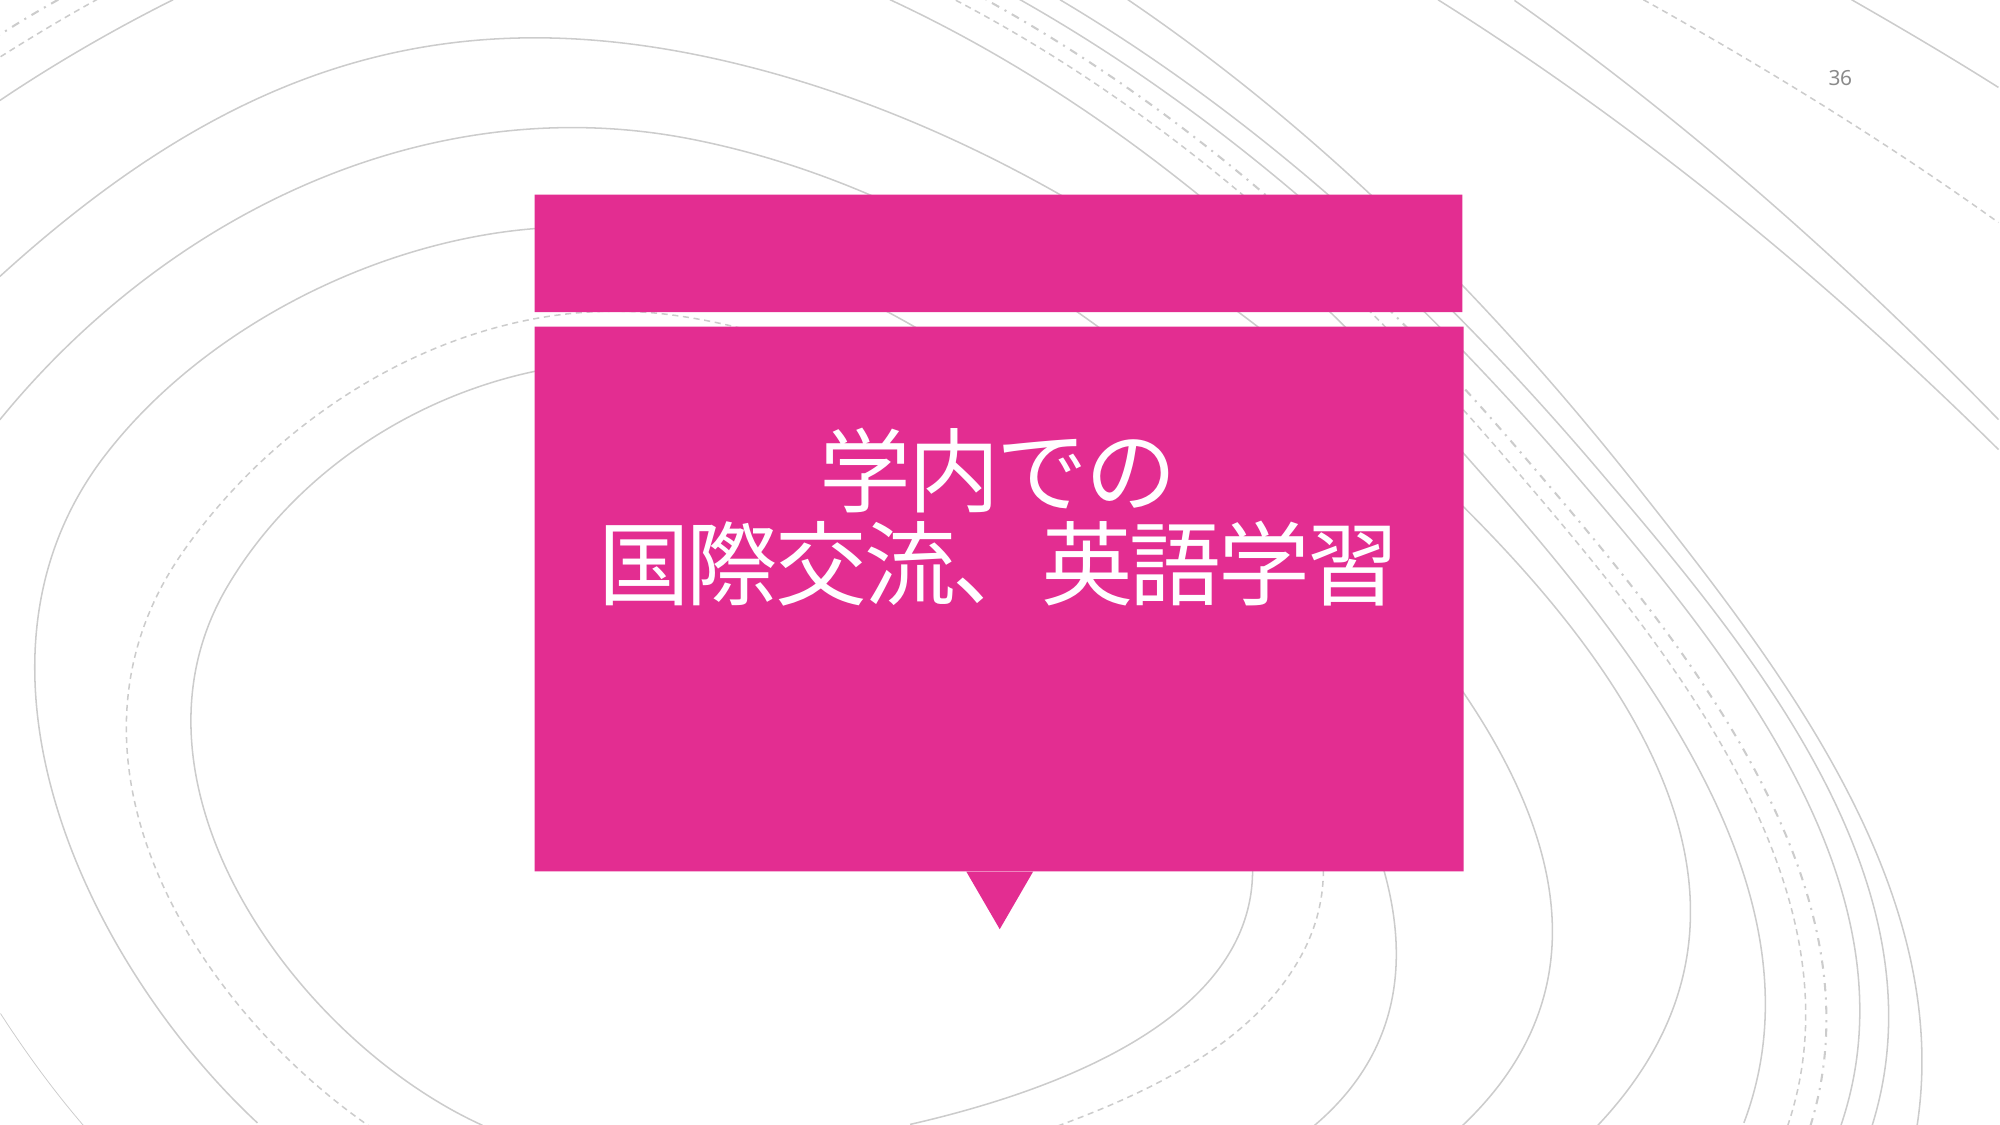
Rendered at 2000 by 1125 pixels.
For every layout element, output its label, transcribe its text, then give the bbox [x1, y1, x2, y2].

title 学内での 国際交流、英語学習 [548, 340, 1449, 618]
slide_number 36 [1717, 52, 1867, 105]
